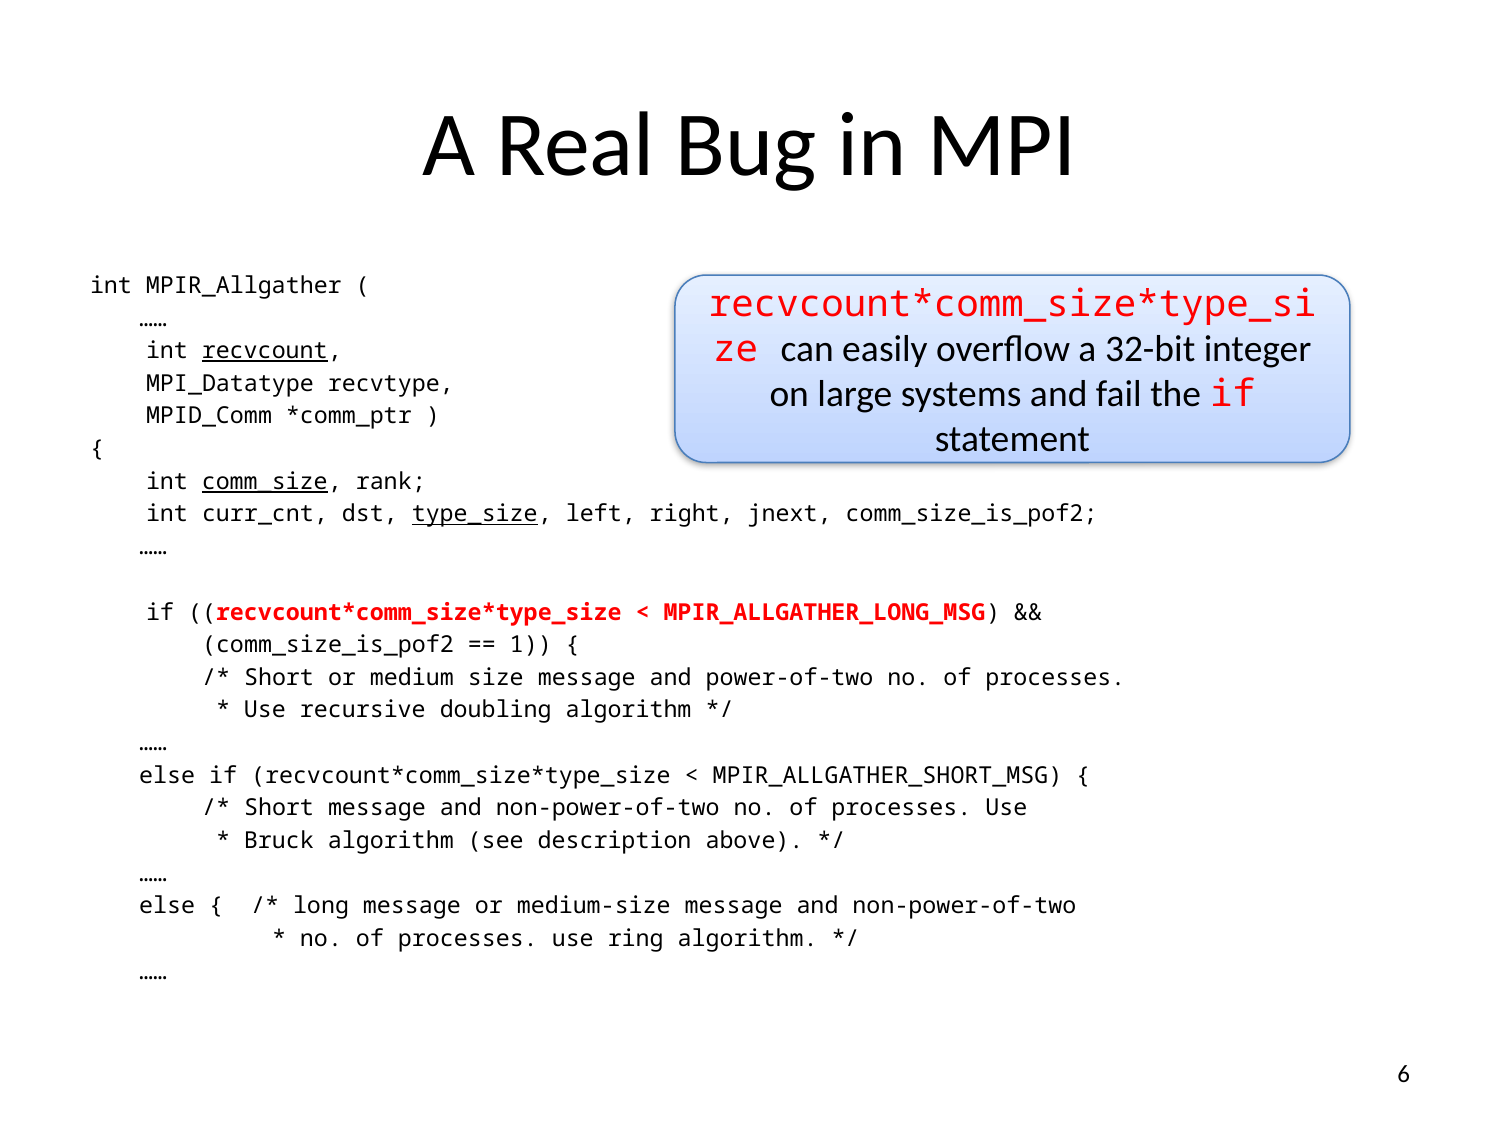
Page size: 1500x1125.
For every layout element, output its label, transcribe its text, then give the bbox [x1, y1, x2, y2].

title A Real Bug in MPI [75, 45, 1425, 233]
text_box recvcount*comm_size*type_size can easily overflow a 32-bit integer on large systems and fail the if statement [674, 274, 1351, 464]
slide_number 6 [1074, 1042, 1425, 1103]
list int MPIR_Allgather ( …… int recvcount, MPI_Datatype recvtype, MPID_Comm *comm_ptr ) { int comm_size, rank; int curr_cnt, dst, type_size, left, right, jnext, comm_size_is_pof2; …… if ((recvcount*comm_size*type_size < MPIR_ALLGATHER_LONG_MSG) && (comm_size_is_pof2 == 1)) { /* Short or medium size message and power-of-two no. of processes. * Use recursive doubling algorithm */ …… else if (recvcount*comm_size*type_size < MPIR_ALLGATHER_SHORT_MSG) { /* Short message and non-power-of-two no. of processes. Use * Bruck algorithm (see description above). */ …… else { /* long message or medium-size message and non-power-of-two * no. of processes. use ring algorithm. */ …… [75, 262, 1425, 1005]
